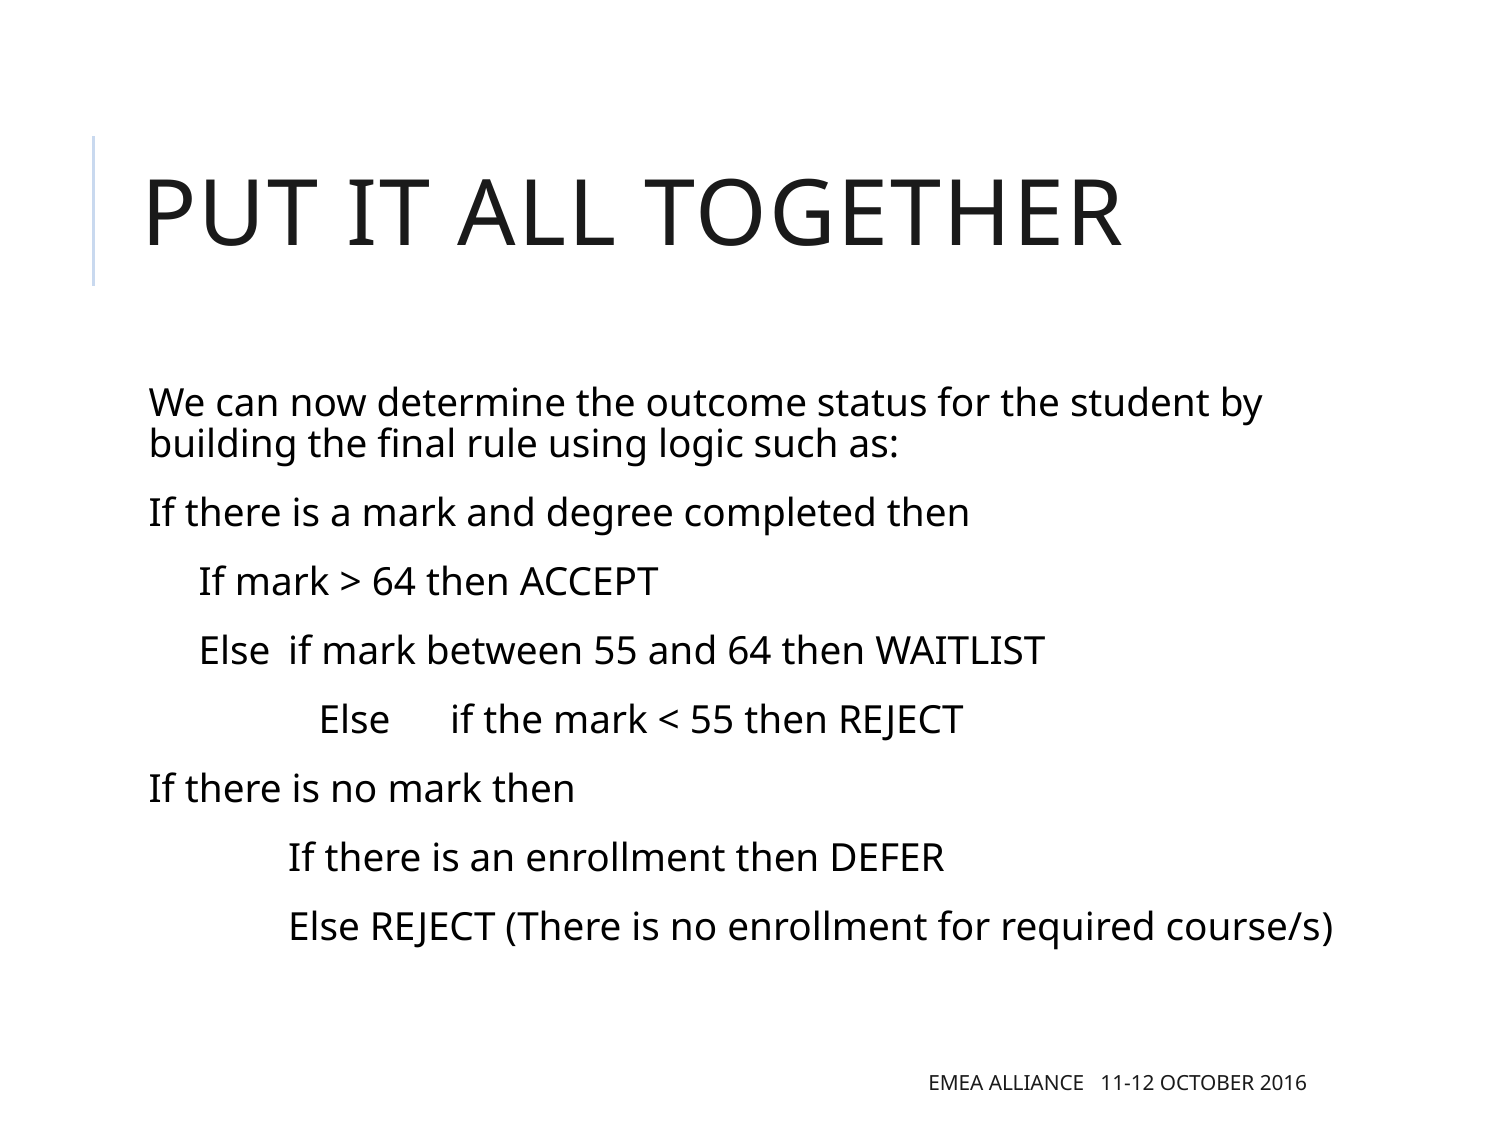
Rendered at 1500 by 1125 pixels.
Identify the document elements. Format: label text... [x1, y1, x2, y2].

title Put it all together [126, 96, 1322, 342]
list We can now determine the outcome status for the student by building the final rule using logic such as: If there is a mark and degree completed then If mark > 64 then ACCEPT Else if mark between 55 and 64 then WAITLIST Else if the mark < 55 then REJECT If there is no mark then If there is an enrollment then DEFER Else REJECT (There is no enrollment for required course/s) [126, 375, 1416, 965]
footer EMEA Alliance 11-12 October 2016 [595, 1061, 1322, 1107]
